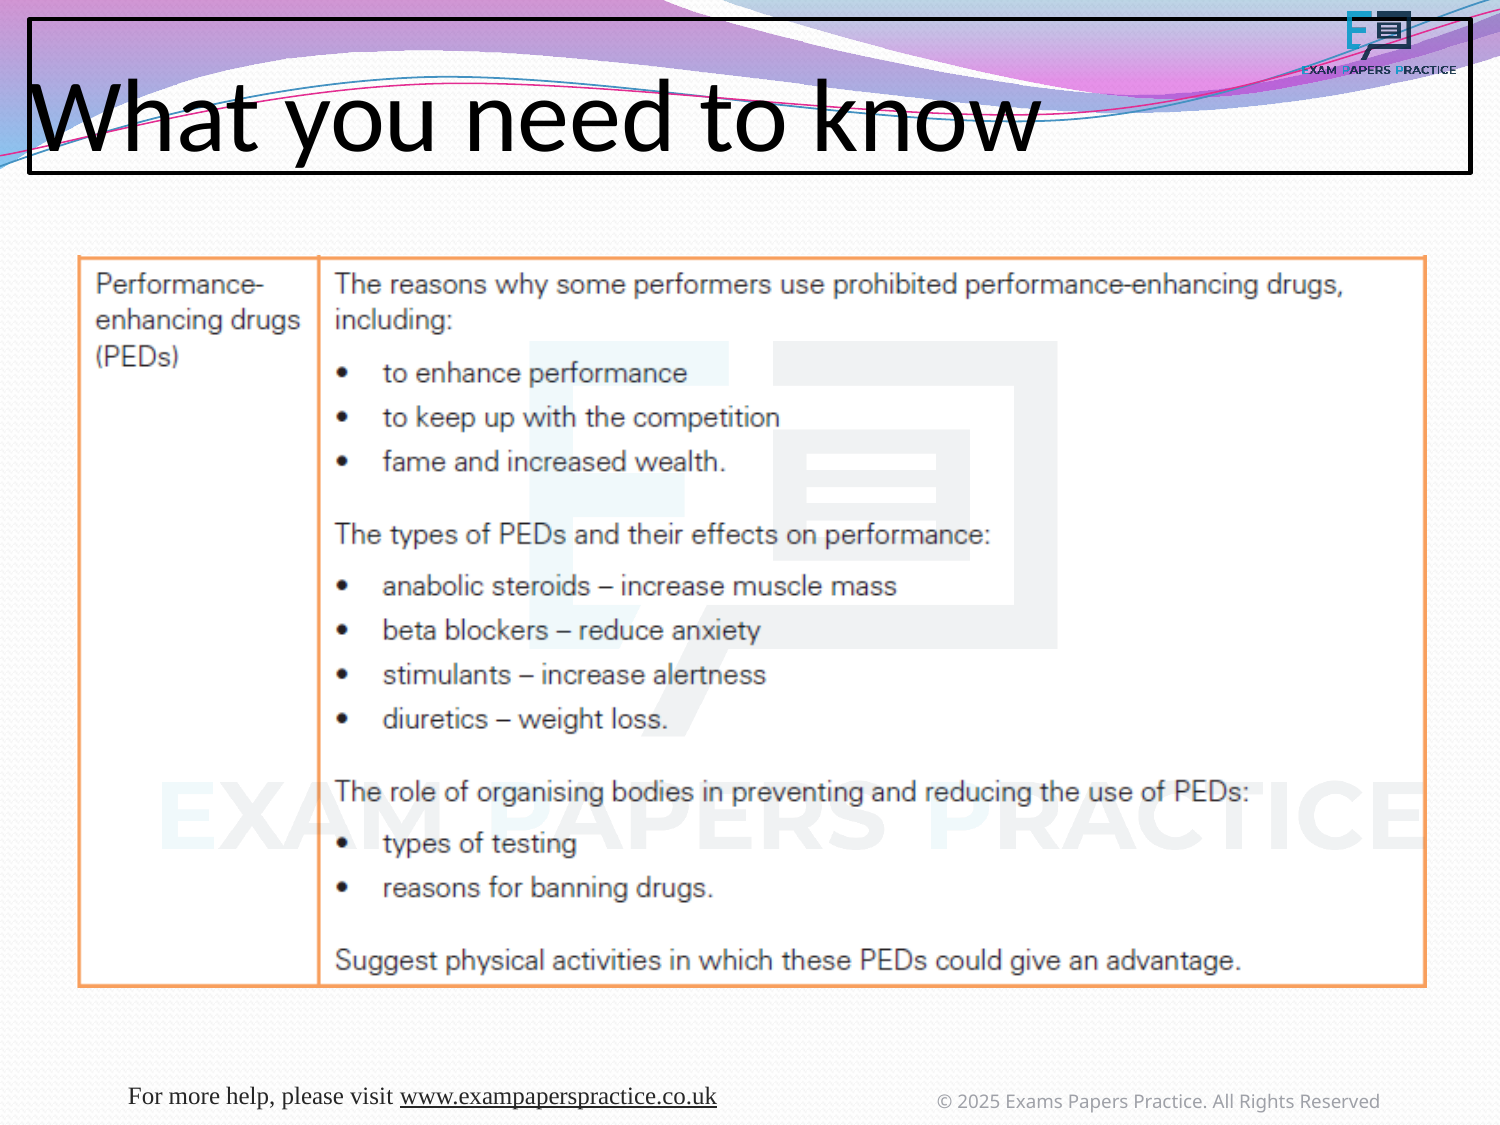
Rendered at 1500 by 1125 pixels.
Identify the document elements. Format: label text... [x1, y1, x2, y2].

picture [1302, 11, 1457, 74]
text_box For more help, please visit www.exampaperspractice.co.uk [91, 1072, 754, 1111]
text_box © 2025 Exams Papers Practice. All Rights Reserved [1295, 17, 1463, 87]
text_box © 2025 Exams Papers Practice. All Rights Reserved [908, 1082, 1409, 1120]
title What you need to know [27, 17, 1473, 175]
picture [76, 255, 1427, 988]
